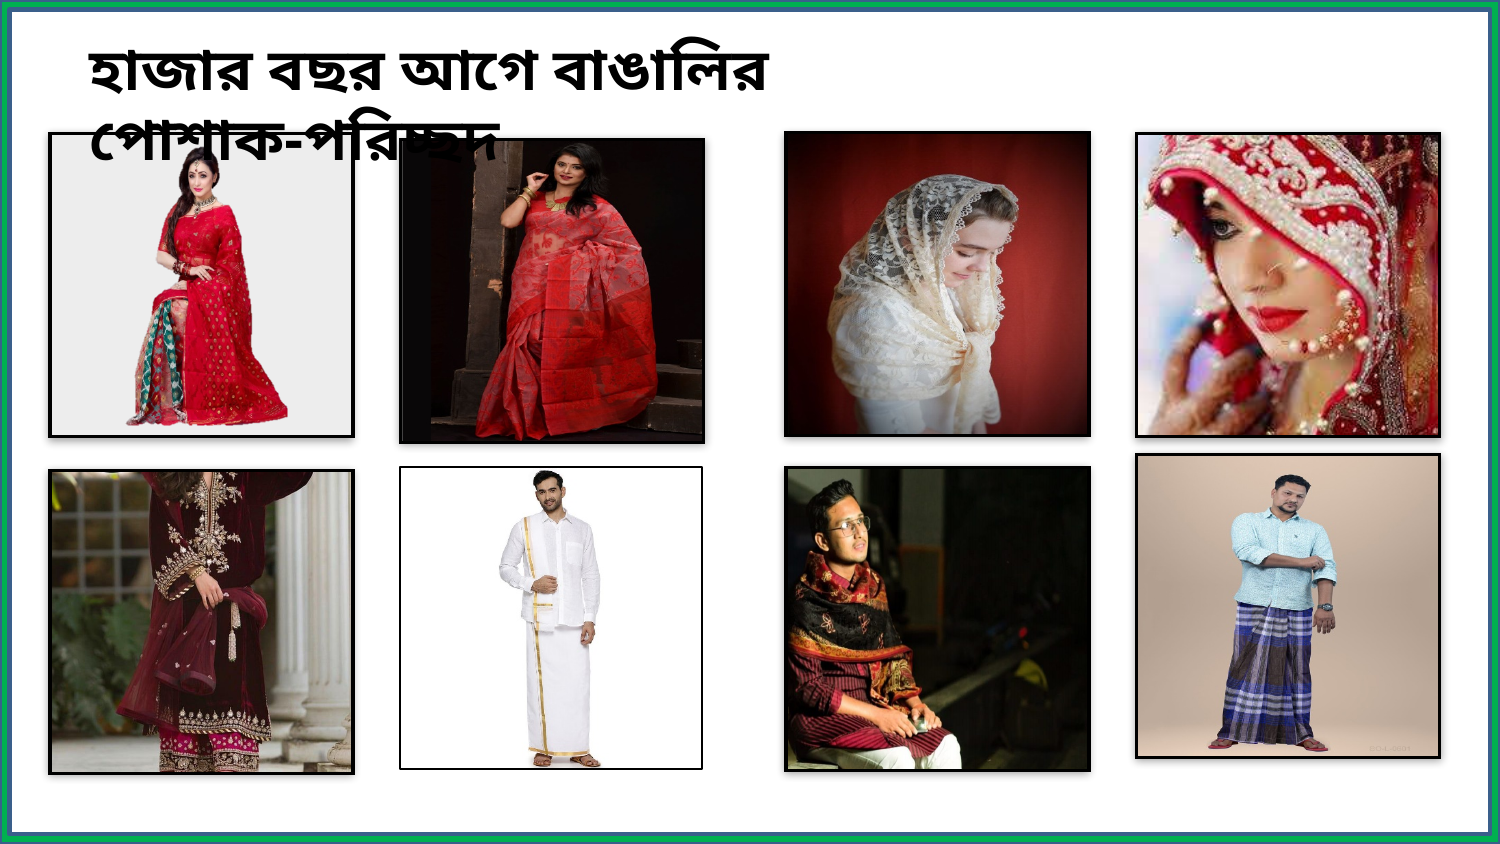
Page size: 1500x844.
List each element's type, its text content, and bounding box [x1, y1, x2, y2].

picture [402, 140, 703, 441]
picture [787, 468, 1088, 770]
picture [787, 134, 1088, 435]
text_box হাজার বছর আগে বাঙালির পোশাক-পরিচ্ছদ [74, 24, 900, 180]
picture [401, 467, 702, 769]
picture [1138, 134, 1439, 436]
picture [1138, 455, 1439, 757]
picture [51, 134, 352, 436]
picture [51, 471, 352, 772]
